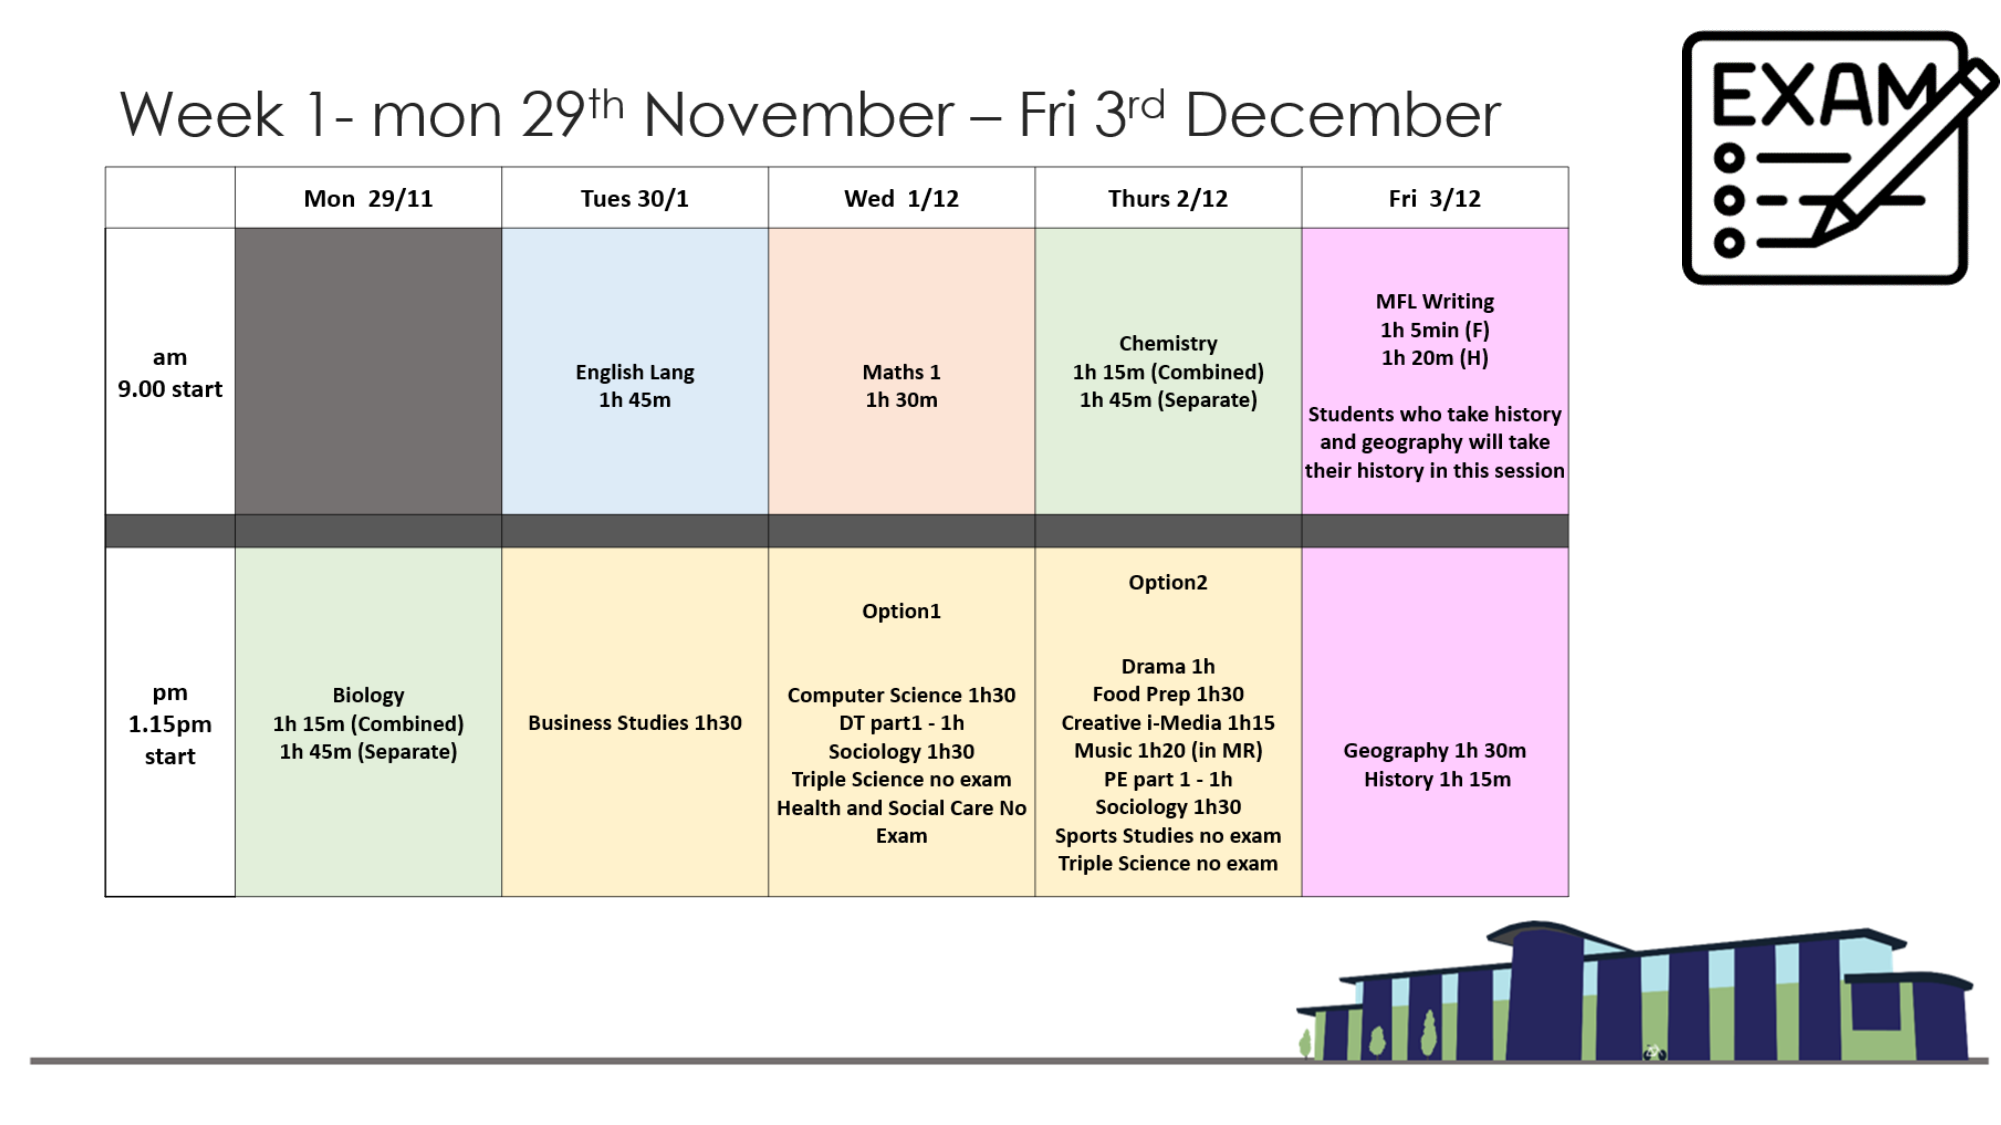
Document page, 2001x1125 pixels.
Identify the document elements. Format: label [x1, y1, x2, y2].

picture [0, 898, 2000, 1097]
list [50, 63, 1585, 898]
picture [1682, 0, 2000, 317]
